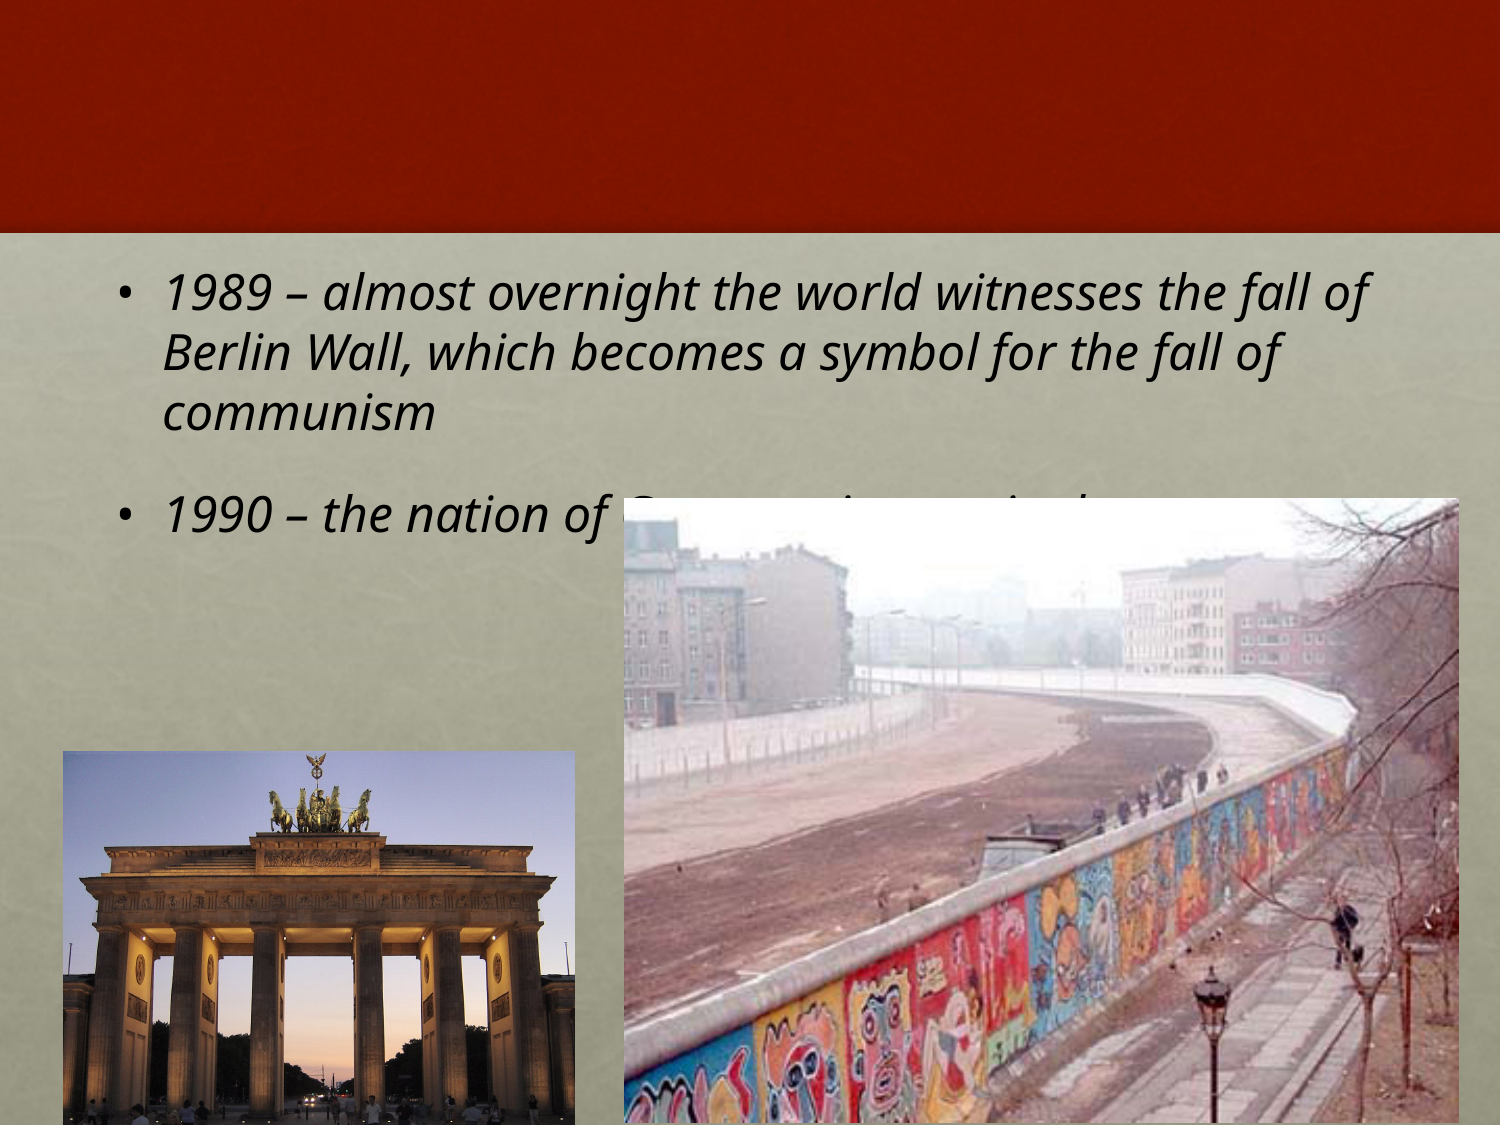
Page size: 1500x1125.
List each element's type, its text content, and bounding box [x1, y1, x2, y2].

list 1989 – almost overnight the world witnesses the fall of Berlin Wall, which becomes a symbol for the fall of communism 1990 – the nation of Germany is re-united [101, 50, 1394, 1024]
picture [0, 214, 1500, 1125]
